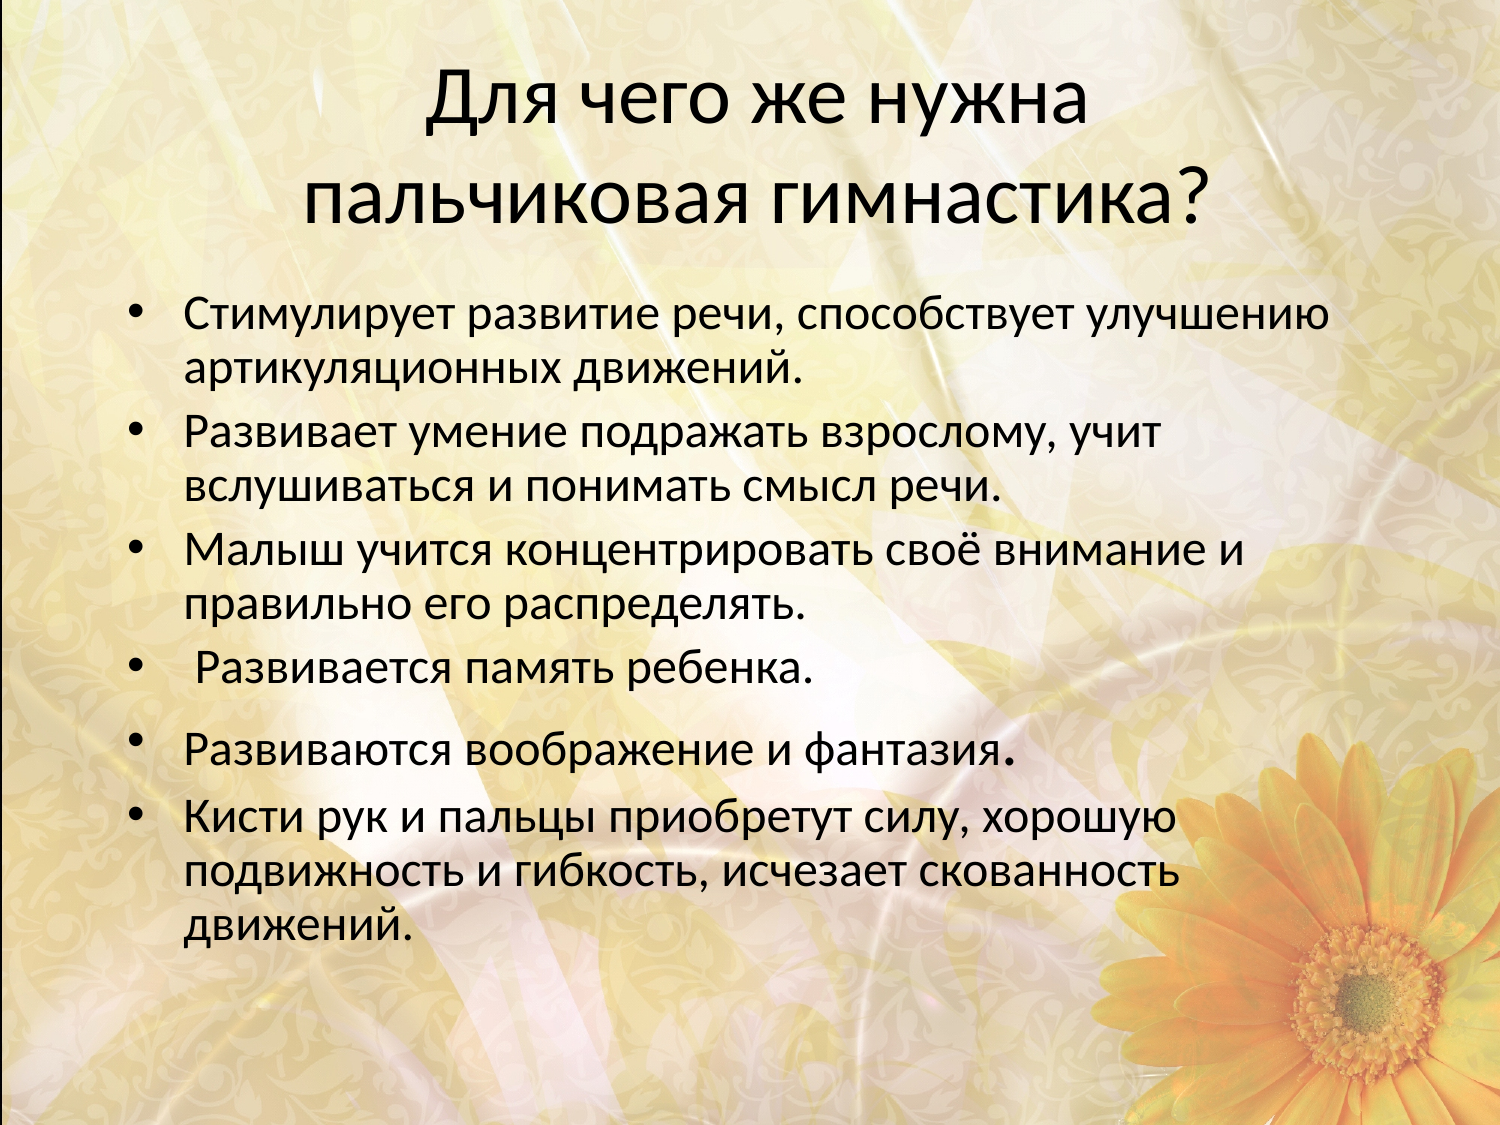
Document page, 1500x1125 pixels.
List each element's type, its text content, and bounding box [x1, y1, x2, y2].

title Для чего же нужна пальчиковая гимнастика? [194, 30, 1322, 250]
text_box Стимулирует развитие речи, способствует улучшению артикуляционных движений. Развивает умение подражать взрослому, учит вслушиваться и понимать смысл речи. Малыш учится концентрировать своё внимание и правильно его распределять. Развивается память ребенка. Развиваются воображение и фантазия. Кисти рук и пальцы приобретут силу, хорошую подвижность и гибкость, исчезает скованность движений. [112, 278, 1375, 1047]
picture [0, 0, 1500, 1125]
